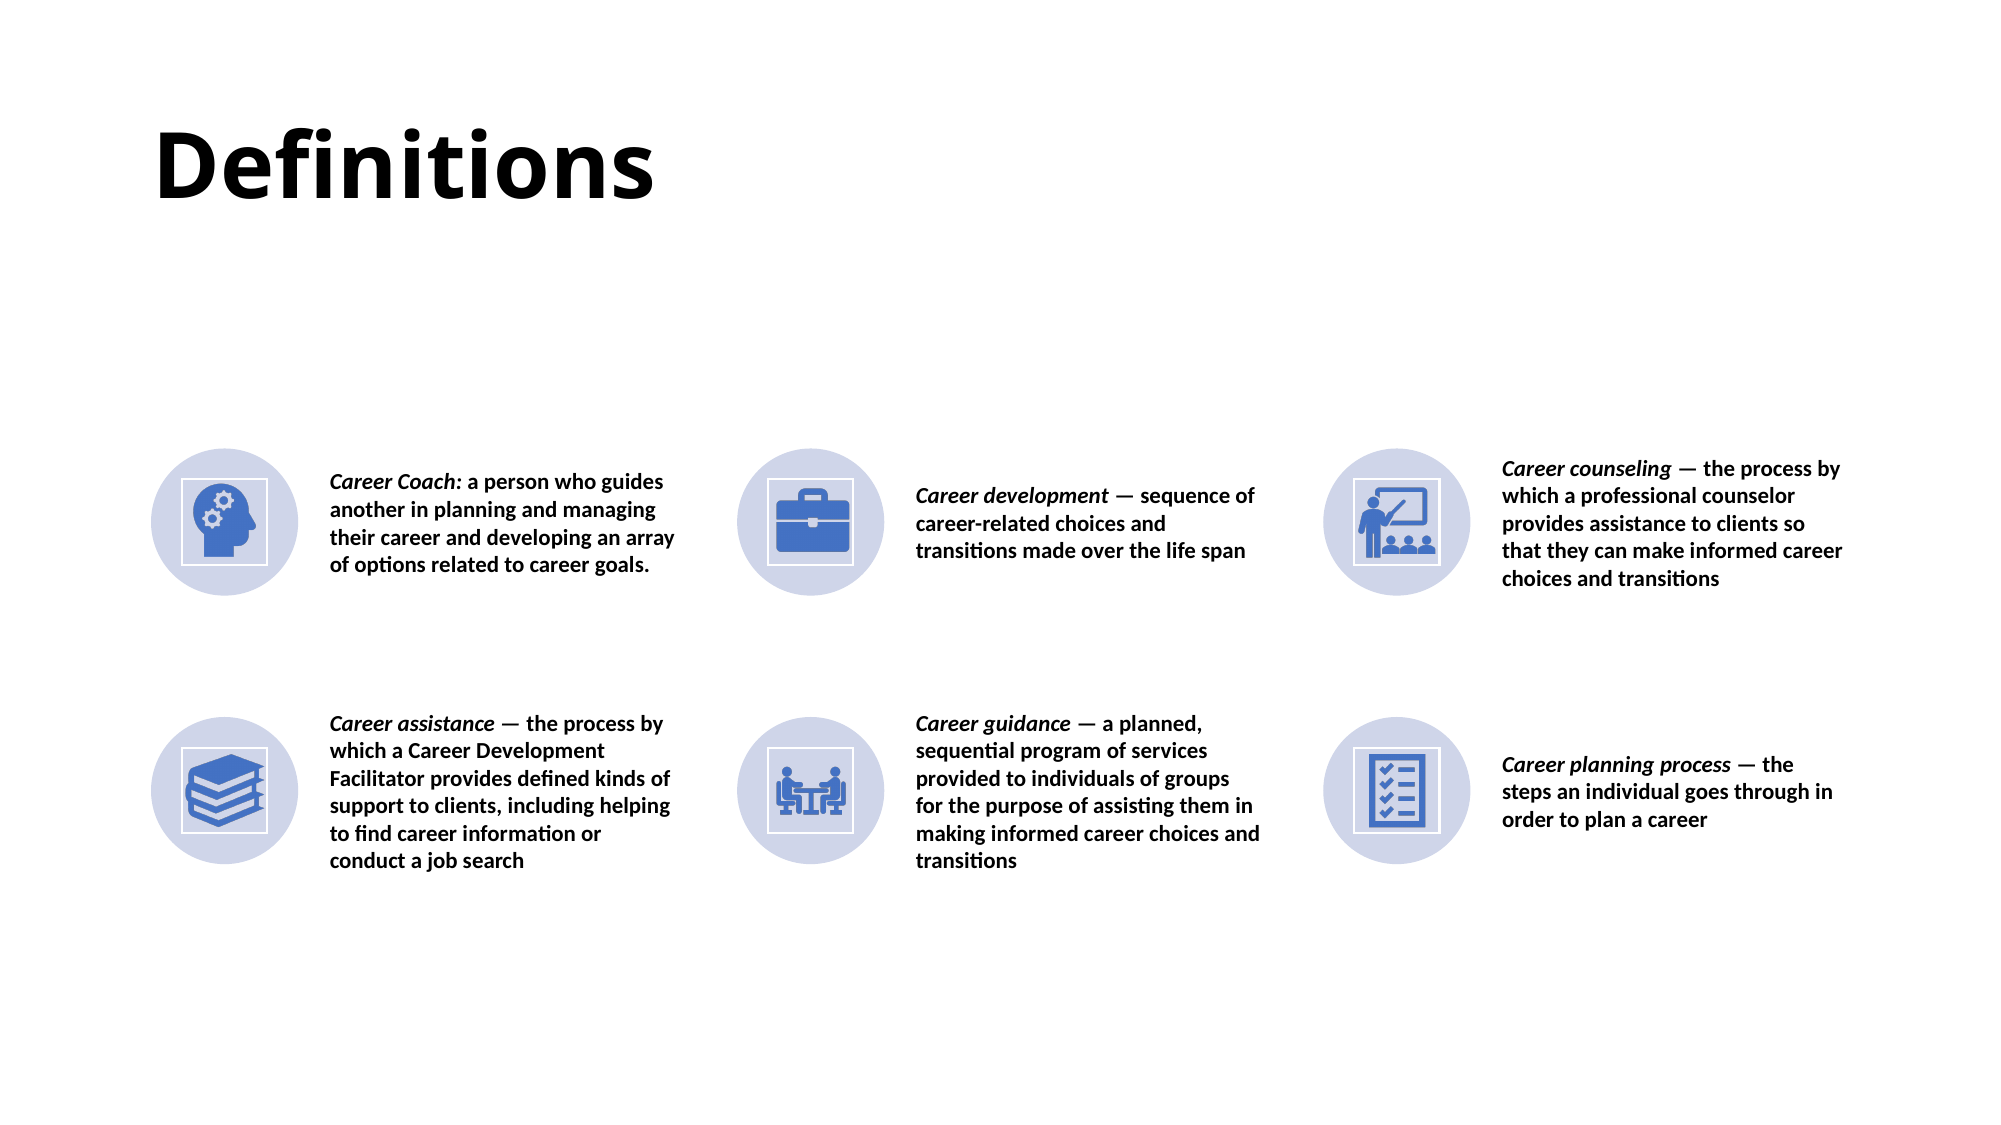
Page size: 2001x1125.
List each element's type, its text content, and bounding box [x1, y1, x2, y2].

title Definitions [137, 59, 1863, 278]
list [137, 299, 1863, 1014]
